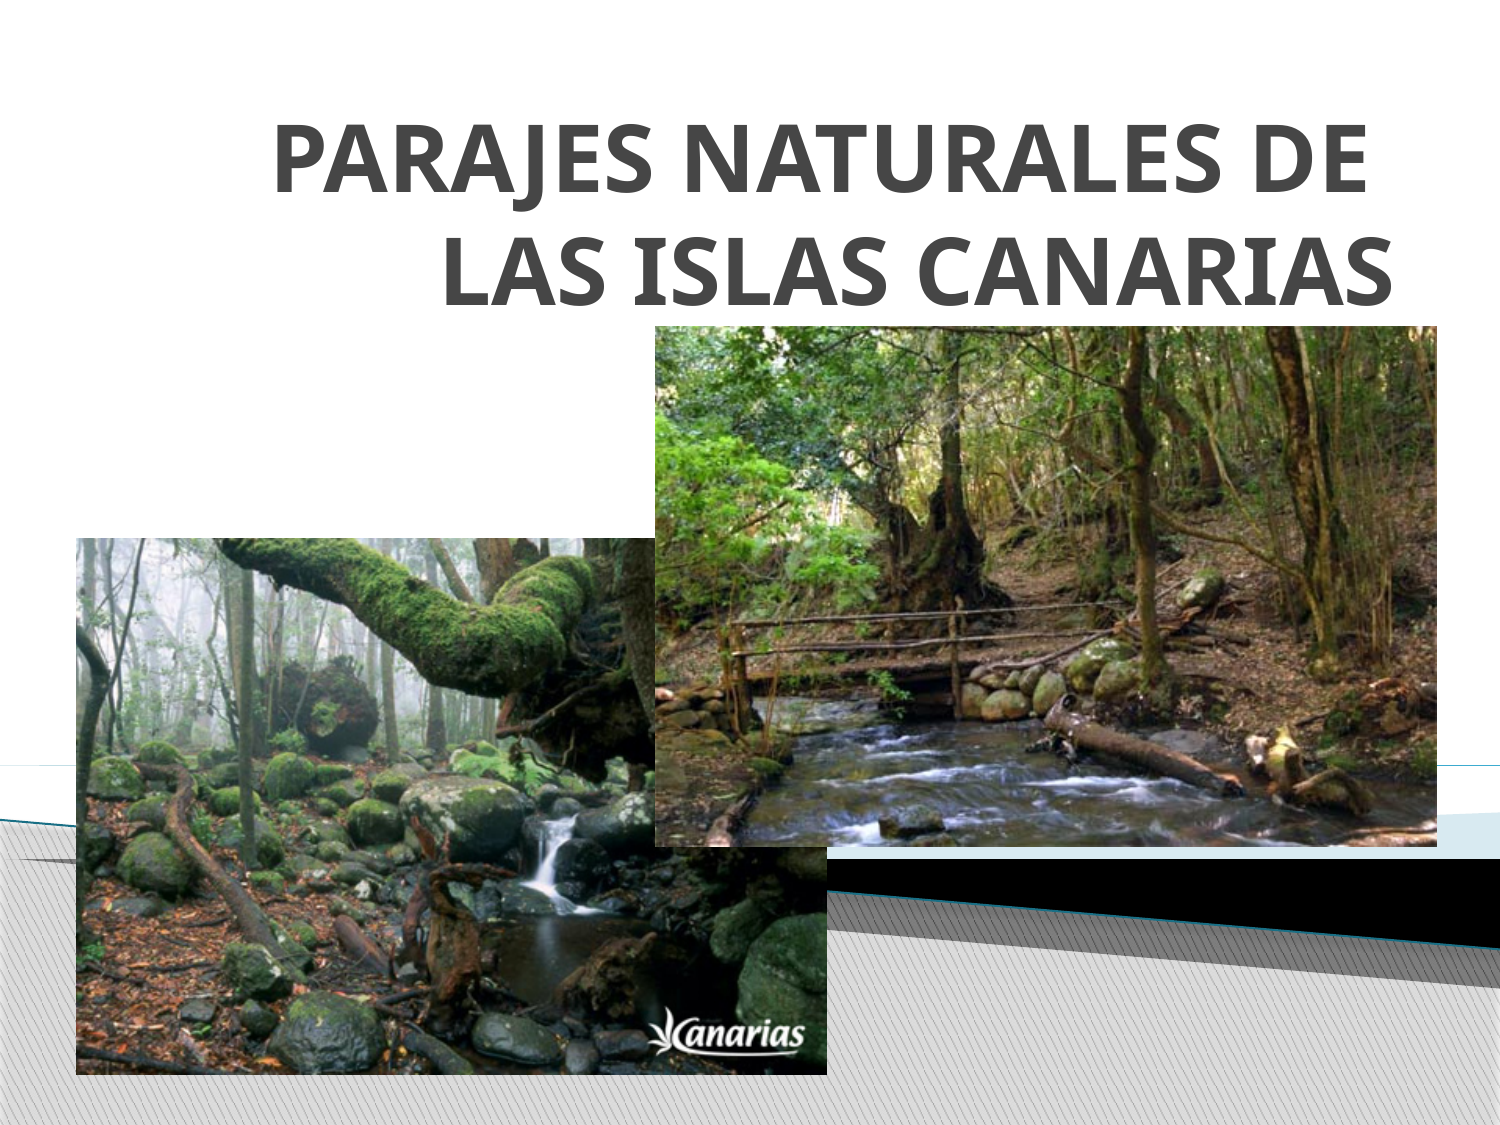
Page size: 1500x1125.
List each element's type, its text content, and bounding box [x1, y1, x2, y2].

title PARAJES NATURALES DE LAS ISLAS CANARIAS [135, 90, 1411, 332]
picture [0, 326, 1500, 1076]
